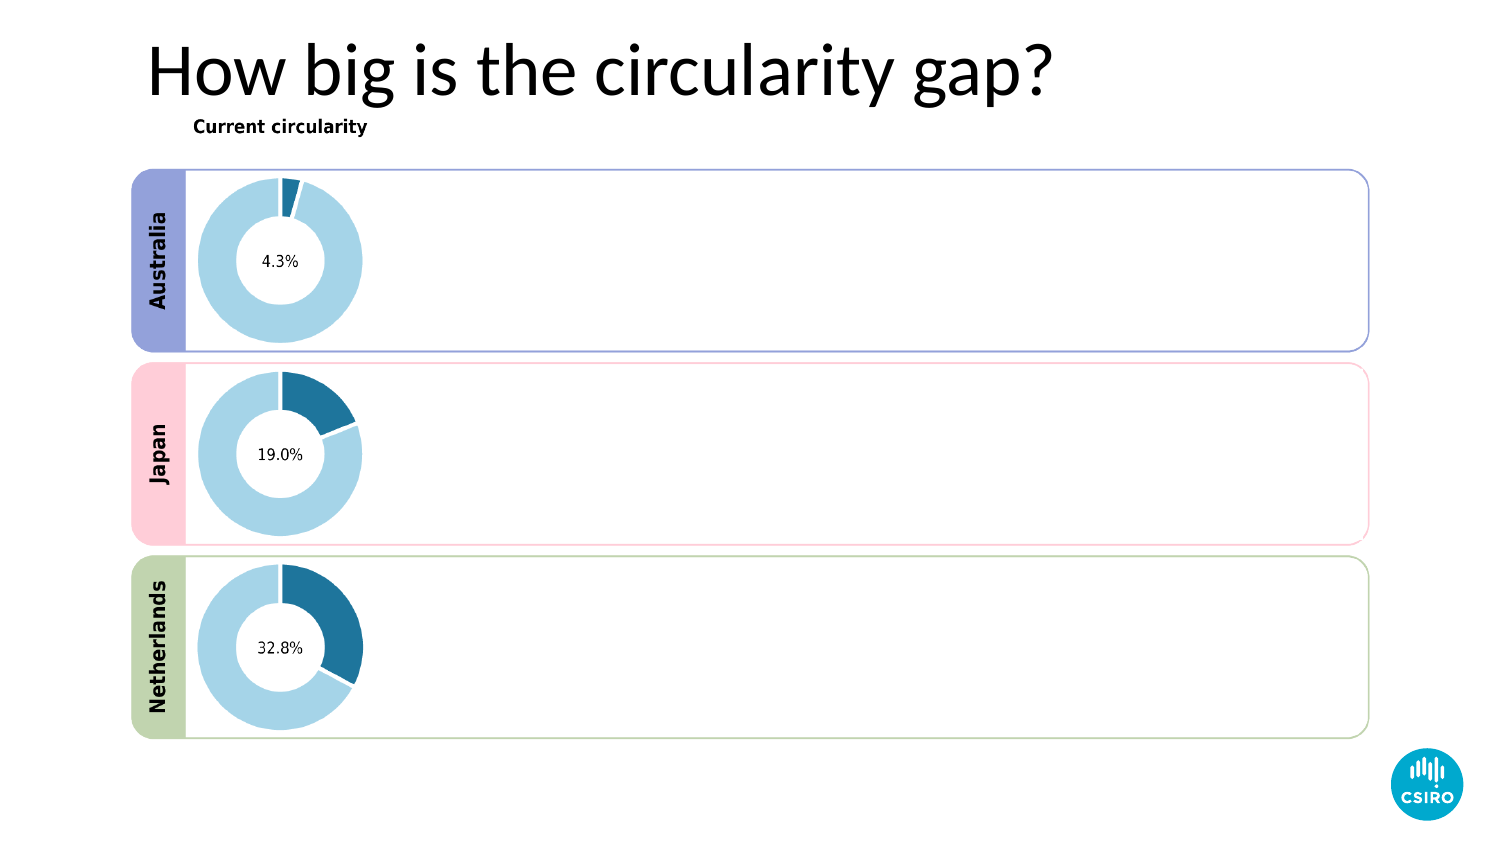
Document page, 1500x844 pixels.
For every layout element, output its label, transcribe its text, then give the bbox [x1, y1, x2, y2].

picture [123, 99, 1377, 842]
title How big is the circularity gap? [147, 20, 1459, 126]
